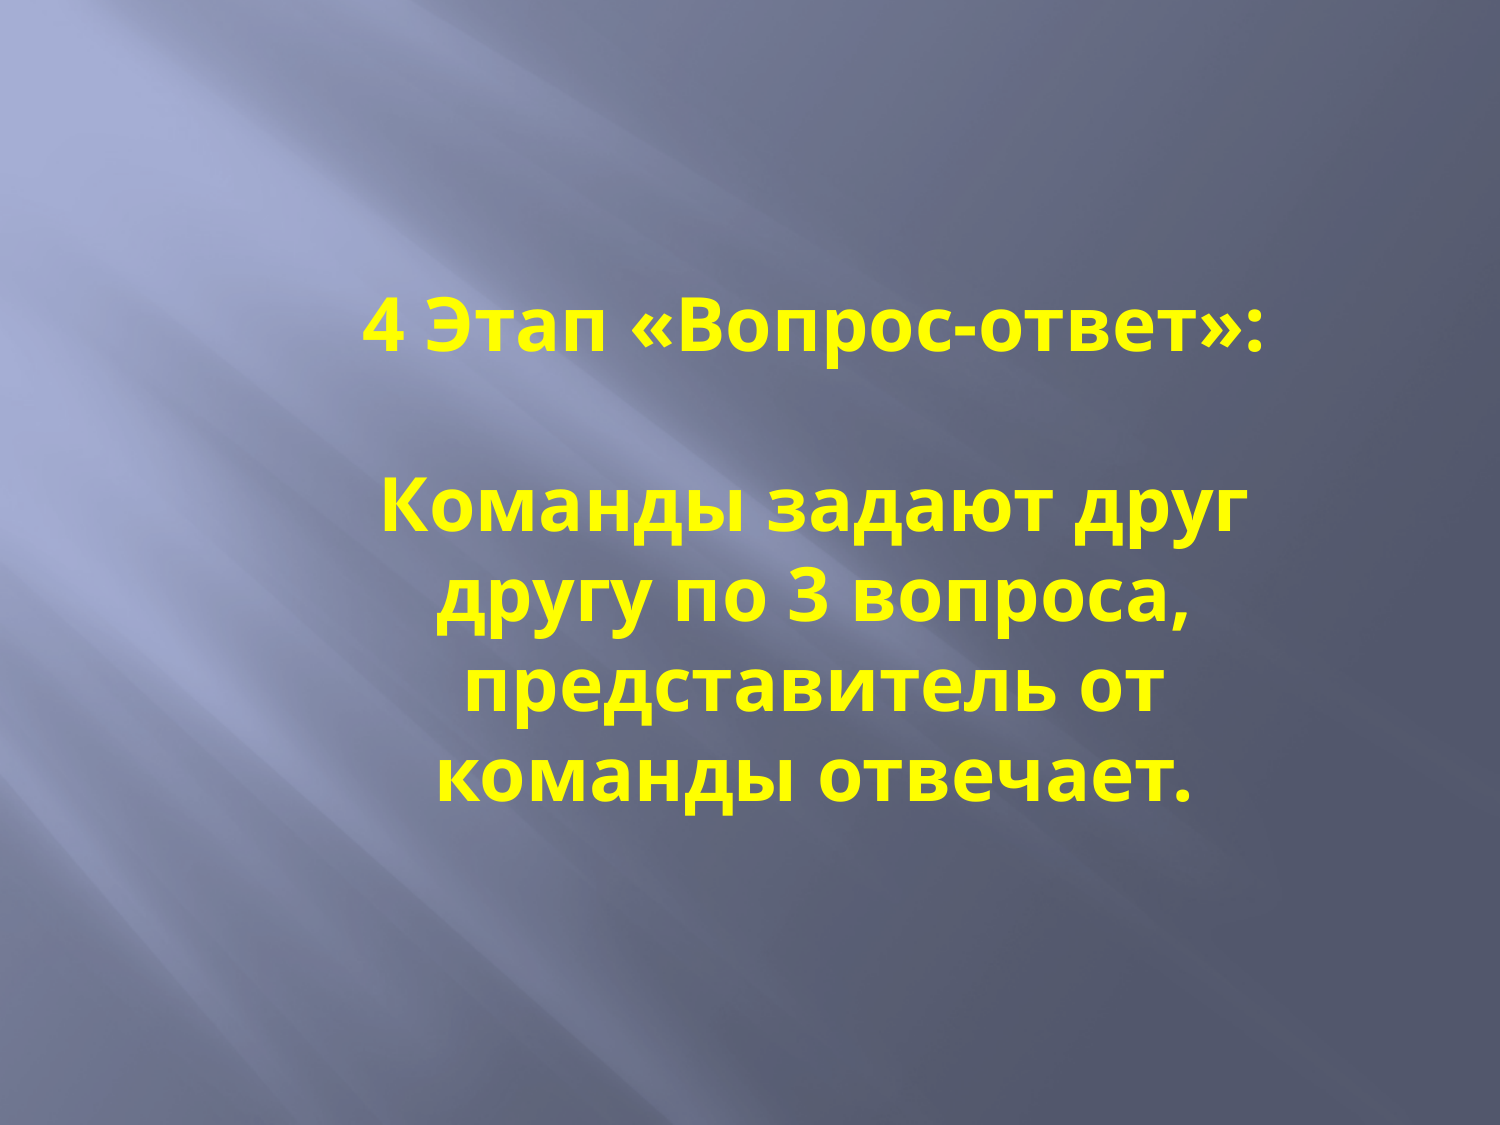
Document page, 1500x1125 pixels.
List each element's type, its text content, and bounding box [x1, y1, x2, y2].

text_box 4 Этап «Вопрос-ответ»: Команды задают друг другу по 3 вопроса, представитель от команды отвечает. [304, 269, 1325, 870]
